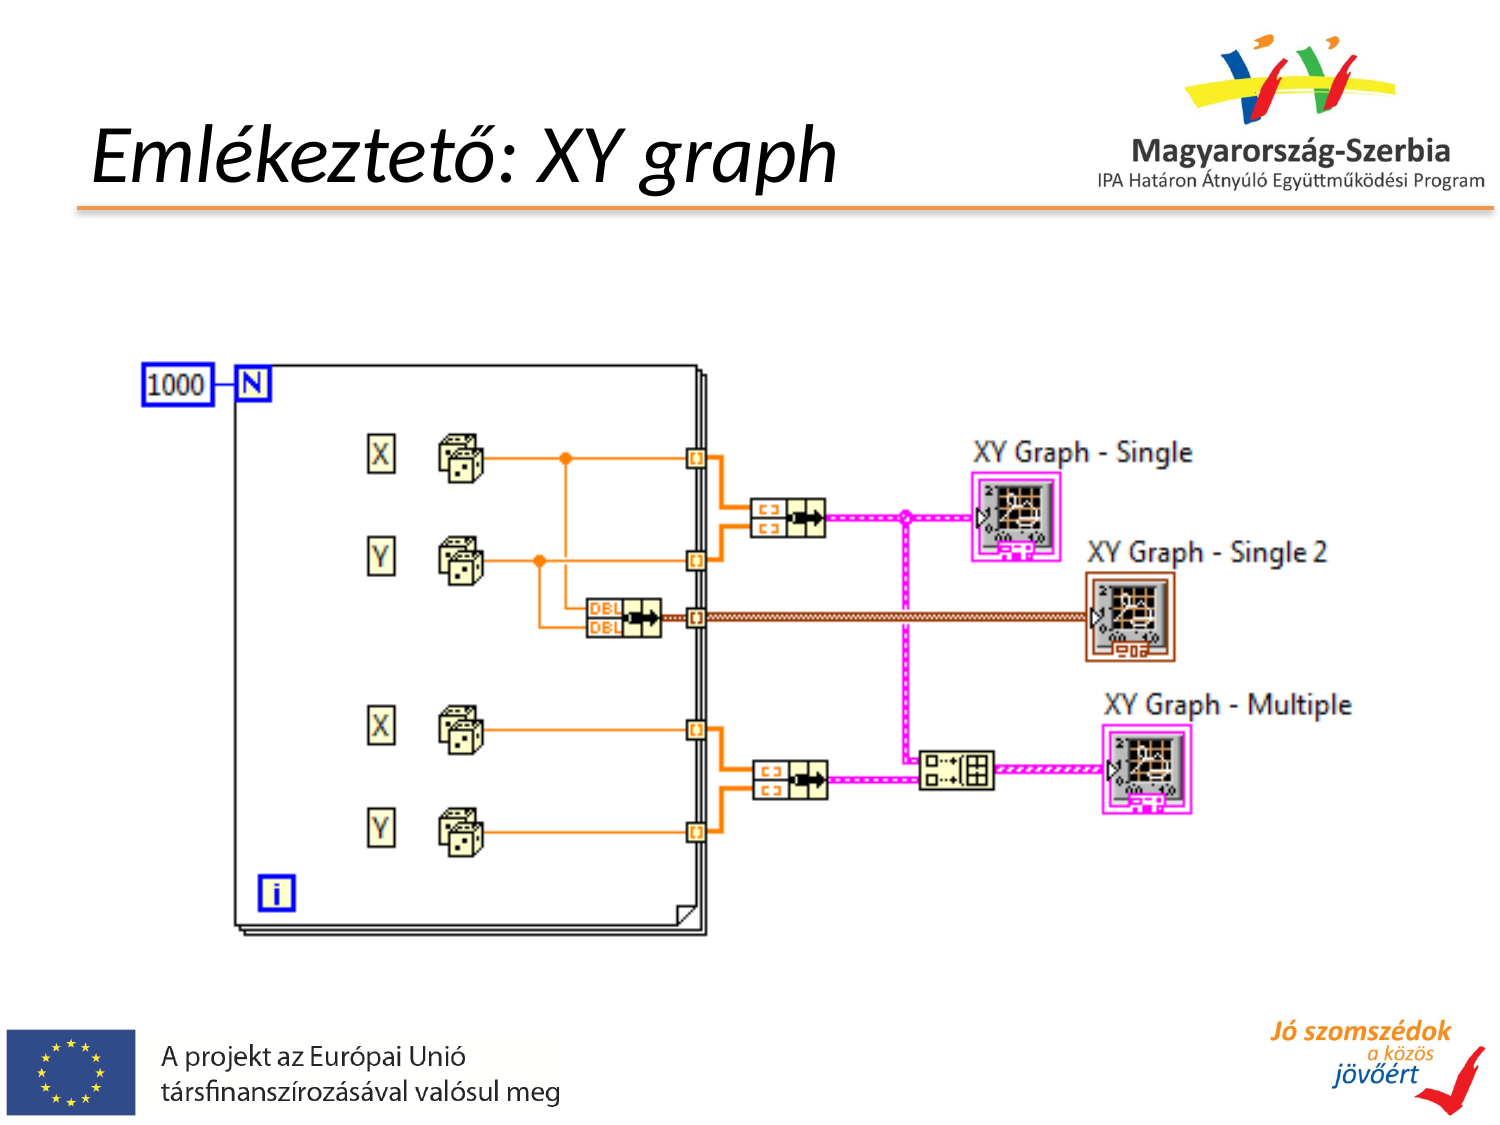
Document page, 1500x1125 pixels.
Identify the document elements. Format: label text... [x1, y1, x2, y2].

picture [1080, 28, 1497, 197]
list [123, 346, 1377, 951]
picture [5, 1028, 561, 1116]
picture [1266, 1009, 1495, 1119]
title Emlékeztető: XY graph [75, 19, 1069, 207]
